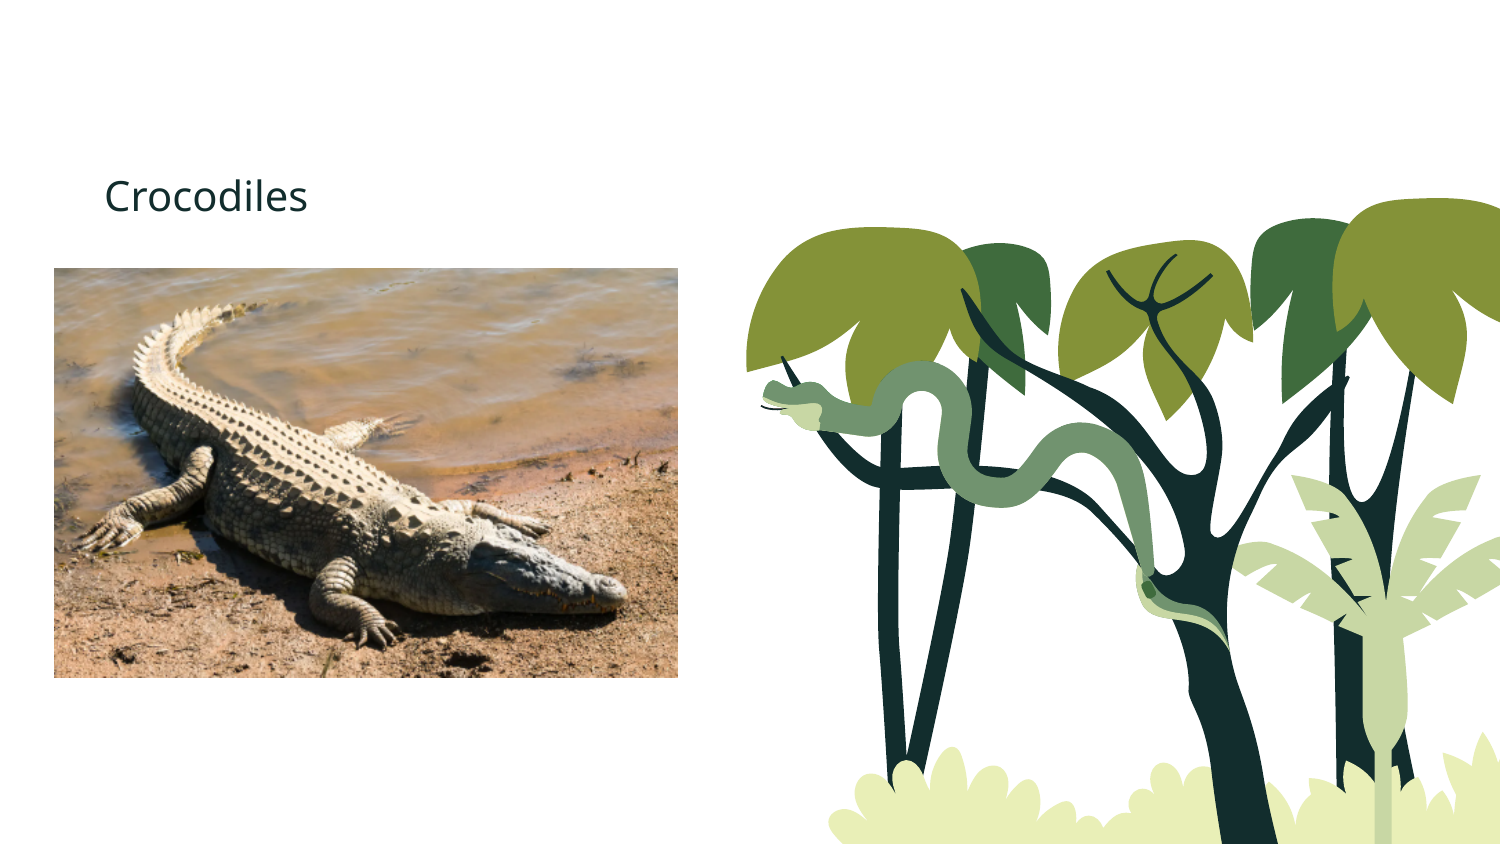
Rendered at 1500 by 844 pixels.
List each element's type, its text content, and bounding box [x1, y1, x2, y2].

text_box Crocodiles [89, 155, 558, 235]
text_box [743, 197, 1500, 844]
picture [54, 268, 679, 679]
